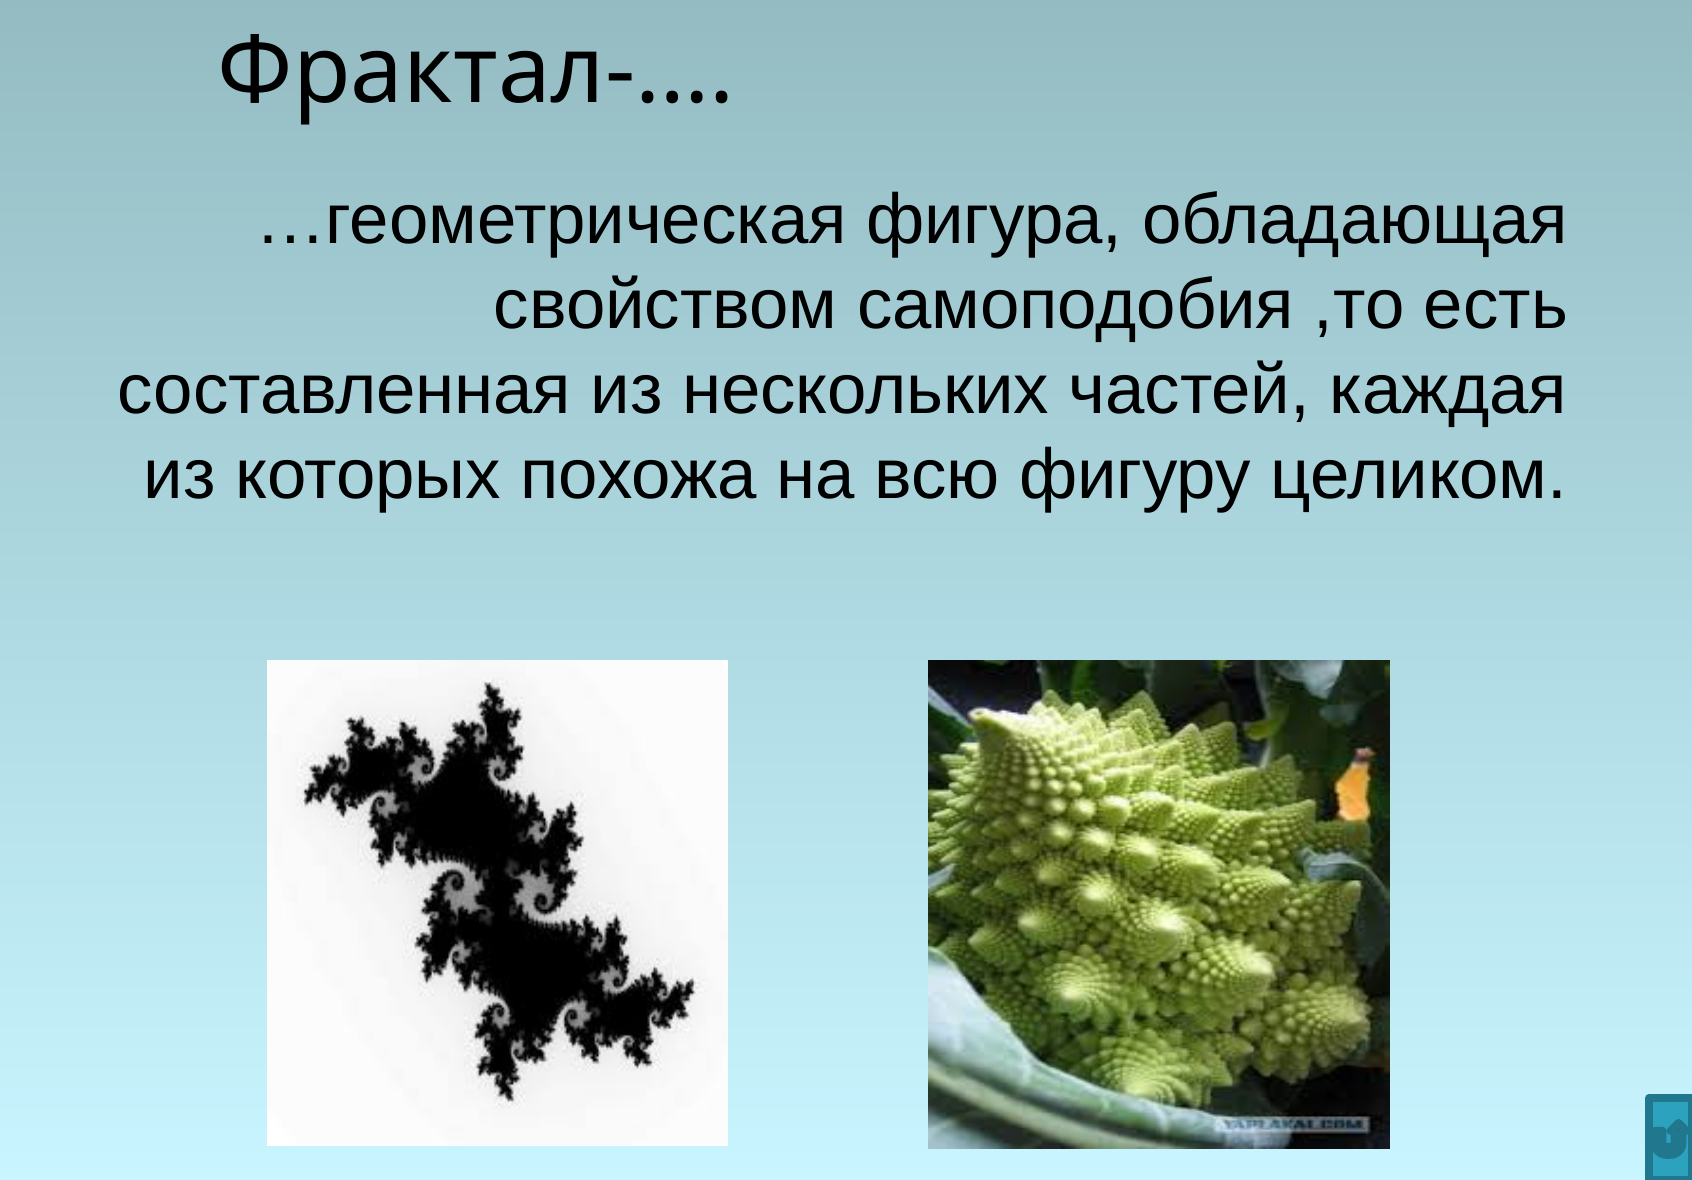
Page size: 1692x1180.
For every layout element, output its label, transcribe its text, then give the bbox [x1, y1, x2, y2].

title Фрактал-…. [0, 0, 752, 130]
subtitle …геометрическая фигура, обладающая свойством самоподобия ,то есть составленная из нескольких частей, каждая из которых похожа на всю фигуру целиком. [78, 164, 1592, 638]
picture [267, 660, 728, 1146]
picture [928, 660, 1390, 1149]
text_box [1645, 1094, 1692, 1180]
